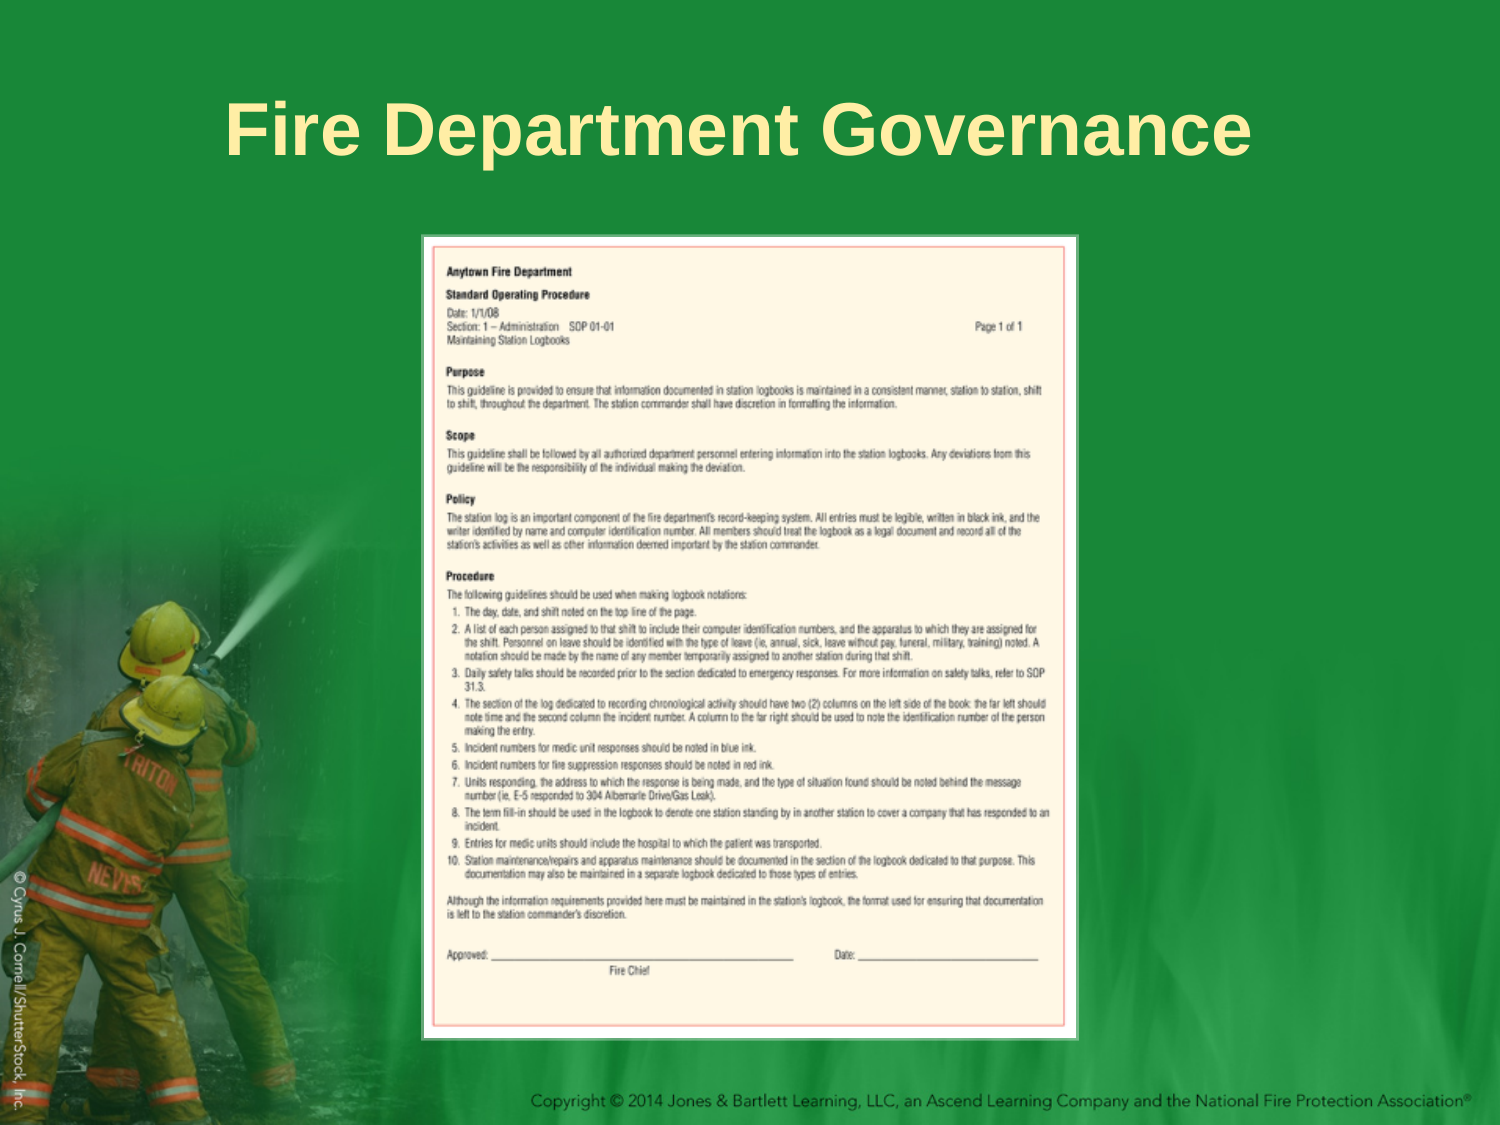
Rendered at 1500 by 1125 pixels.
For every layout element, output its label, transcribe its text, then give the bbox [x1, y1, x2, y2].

title Fire Department Governance [75, 37, 1425, 213]
picture [0, 0, 1500, 1125]
